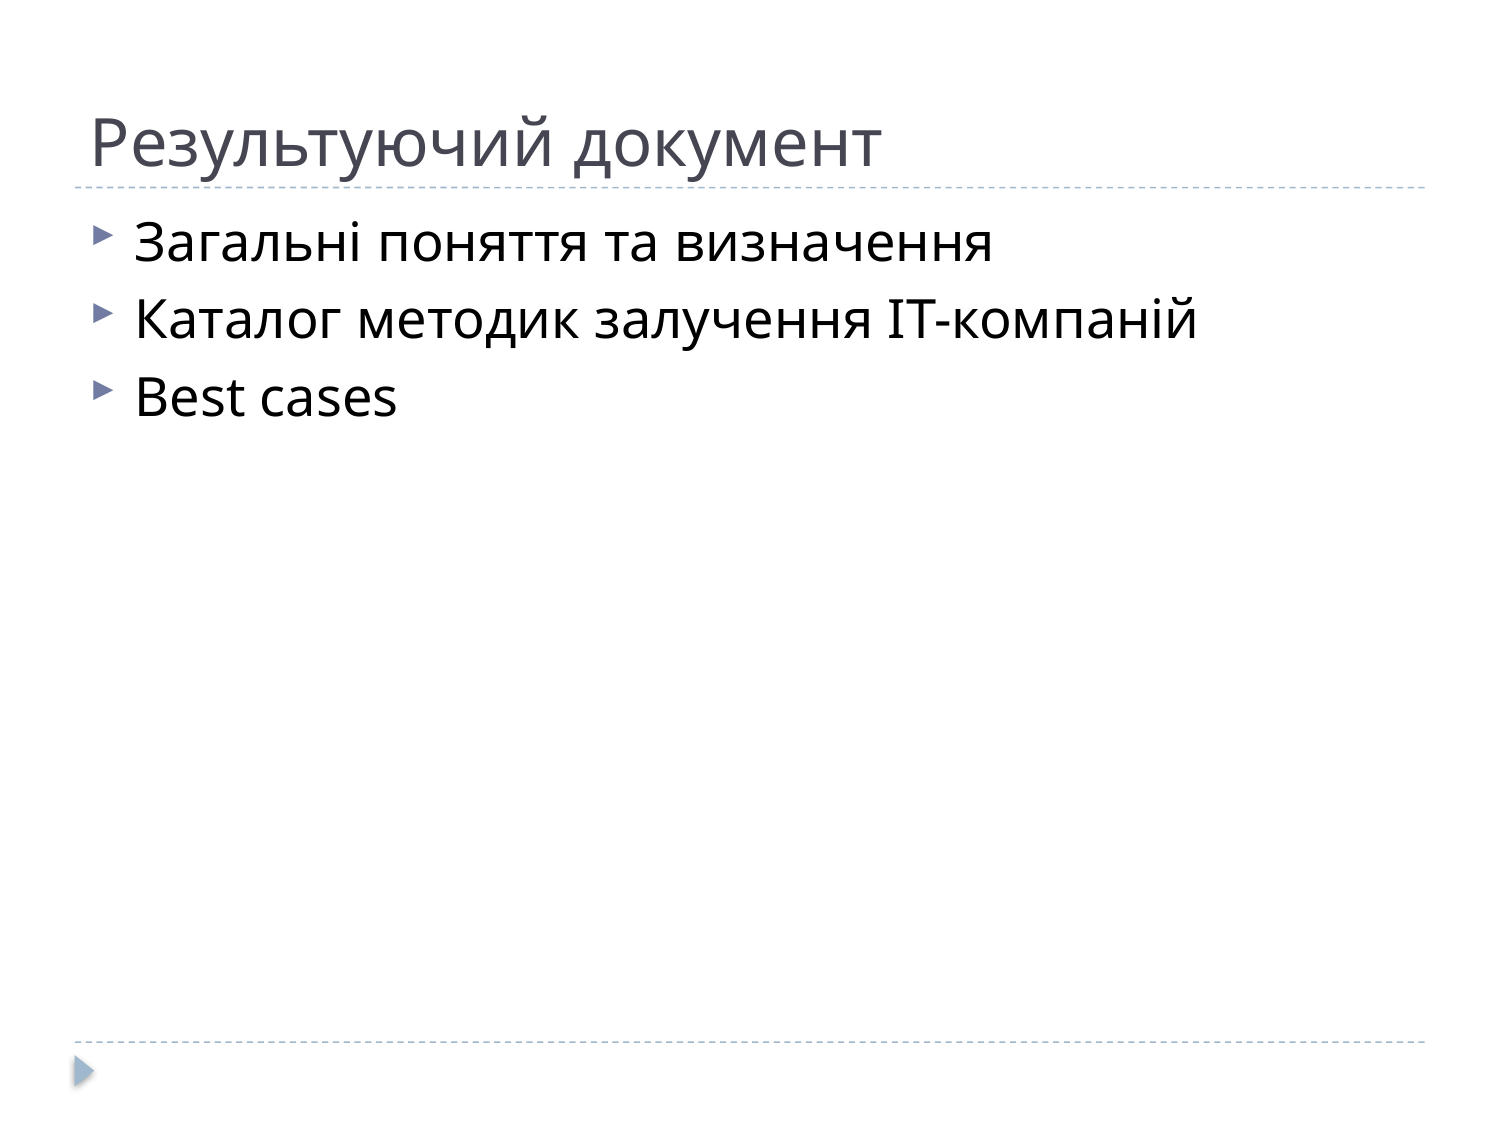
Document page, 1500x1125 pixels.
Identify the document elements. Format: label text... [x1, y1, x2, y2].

title Результуючий документ [75, 24, 1425, 188]
list Загальні поняття та визначення Каталог методик залучення IT-компаній Best cases [75, 200, 1425, 1010]
